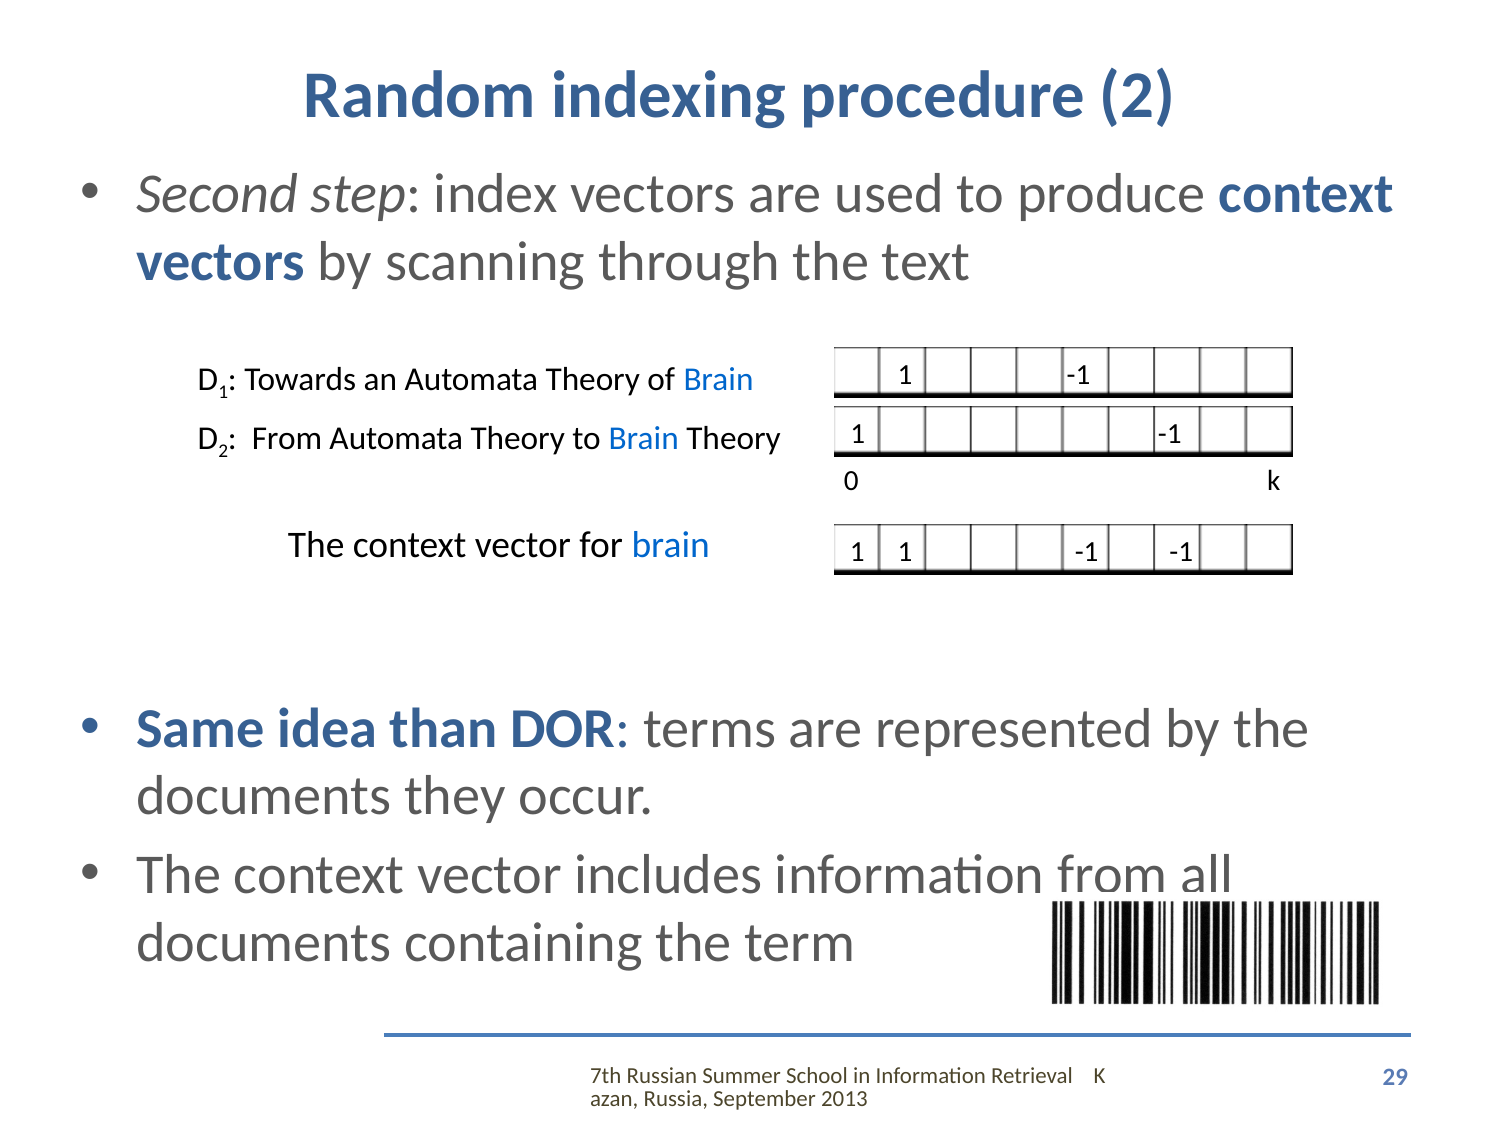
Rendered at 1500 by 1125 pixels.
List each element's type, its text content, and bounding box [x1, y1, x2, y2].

picture [834, 347, 881, 398]
list Second step: index vectors are used to produce context vectors by scanning through the text Same idea than DOR: terms are represented by the documents they occur. The context vector includes information from all documents containing the term [64, 149, 1415, 1000]
picture [1045, 892, 1390, 1012]
title Random indexing procedure (2) [64, 33, 1415, 149]
slide_number 29 [1311, 1045, 1424, 1106]
text_box 0 k [822, 453, 1297, 504]
picture [834, 406, 1293, 457]
picture [834, 524, 1293, 576]
picture [1107, 347, 1293, 398]
footer 7th Russian Summer School in Information Retrieval Kazan, Russia, September 2013 [575, 1044, 1128, 1105]
text_box D1: Towards an Automata Theory of Brain D2: From Automata Theory to Brain Theory [183, 335, 844, 521]
text_box The context vector for brain [273, 513, 725, 573]
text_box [881, 347, 1107, 399]
